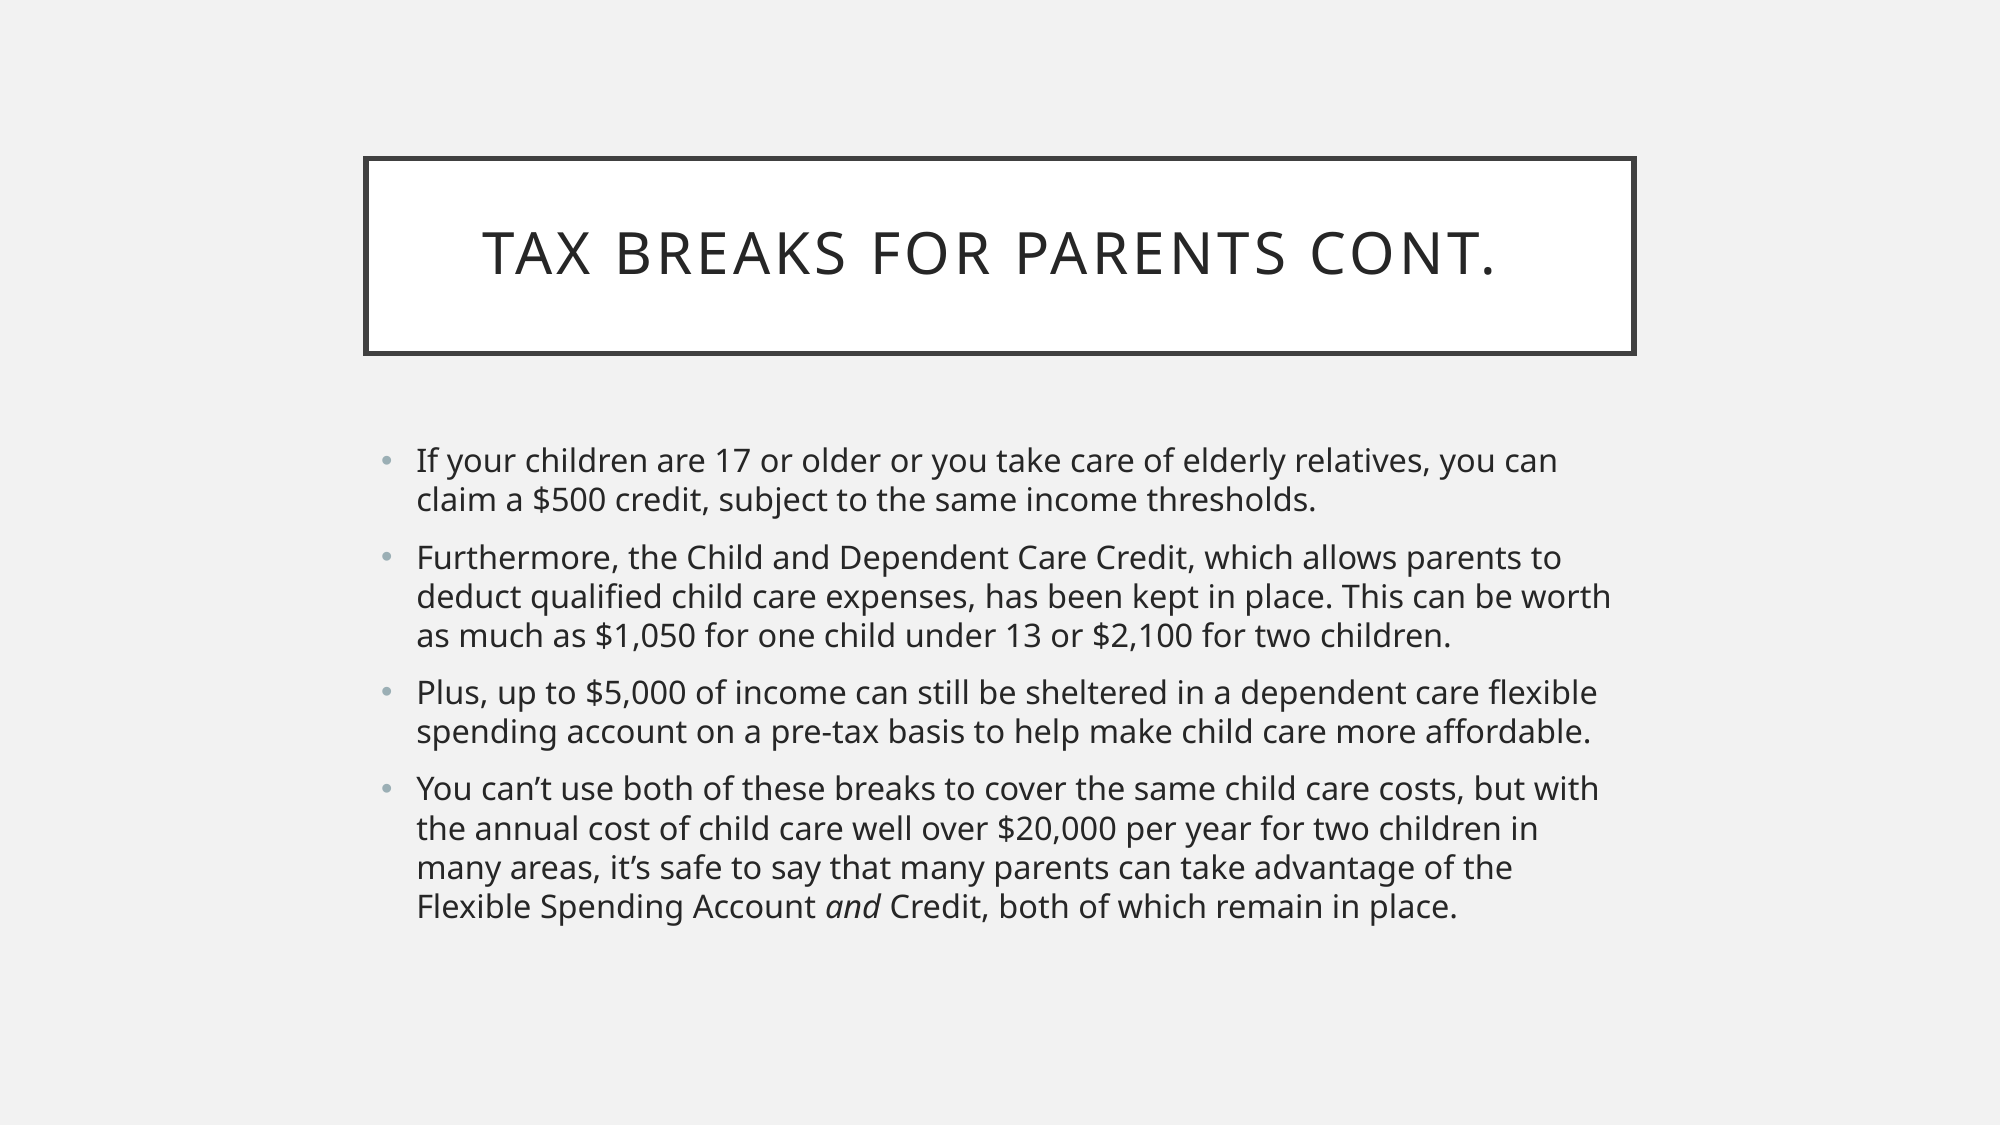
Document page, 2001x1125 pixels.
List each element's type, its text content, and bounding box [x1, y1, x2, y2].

title Tax breaks for parents cont. [363, 156, 1637, 356]
list If your children are 17 or older or you take care of elderly relatives, you can claim a $500 credit, subject to the same income thresholds. Furthermore, the Child and Dependent Care Credit, which allows parents to deduct qualified child care expenses, has been kept in place. This can be worth as much as $1,050 for one child under 13 or $2,100 for two children. Plus, up to $5,000 of income can still be sheltered in a dependent care flexible spending account on a pre-tax basis to help make child care more affordable. You can’t use both of these breaks to cover the same child care costs, but with the annual cost of child care well over $20,000 per year for two children in many areas, it’s safe to say that many parents can take advantage of the Flexible Spending Account and Credit, both of which remain in place. [366, 432, 1634, 942]
